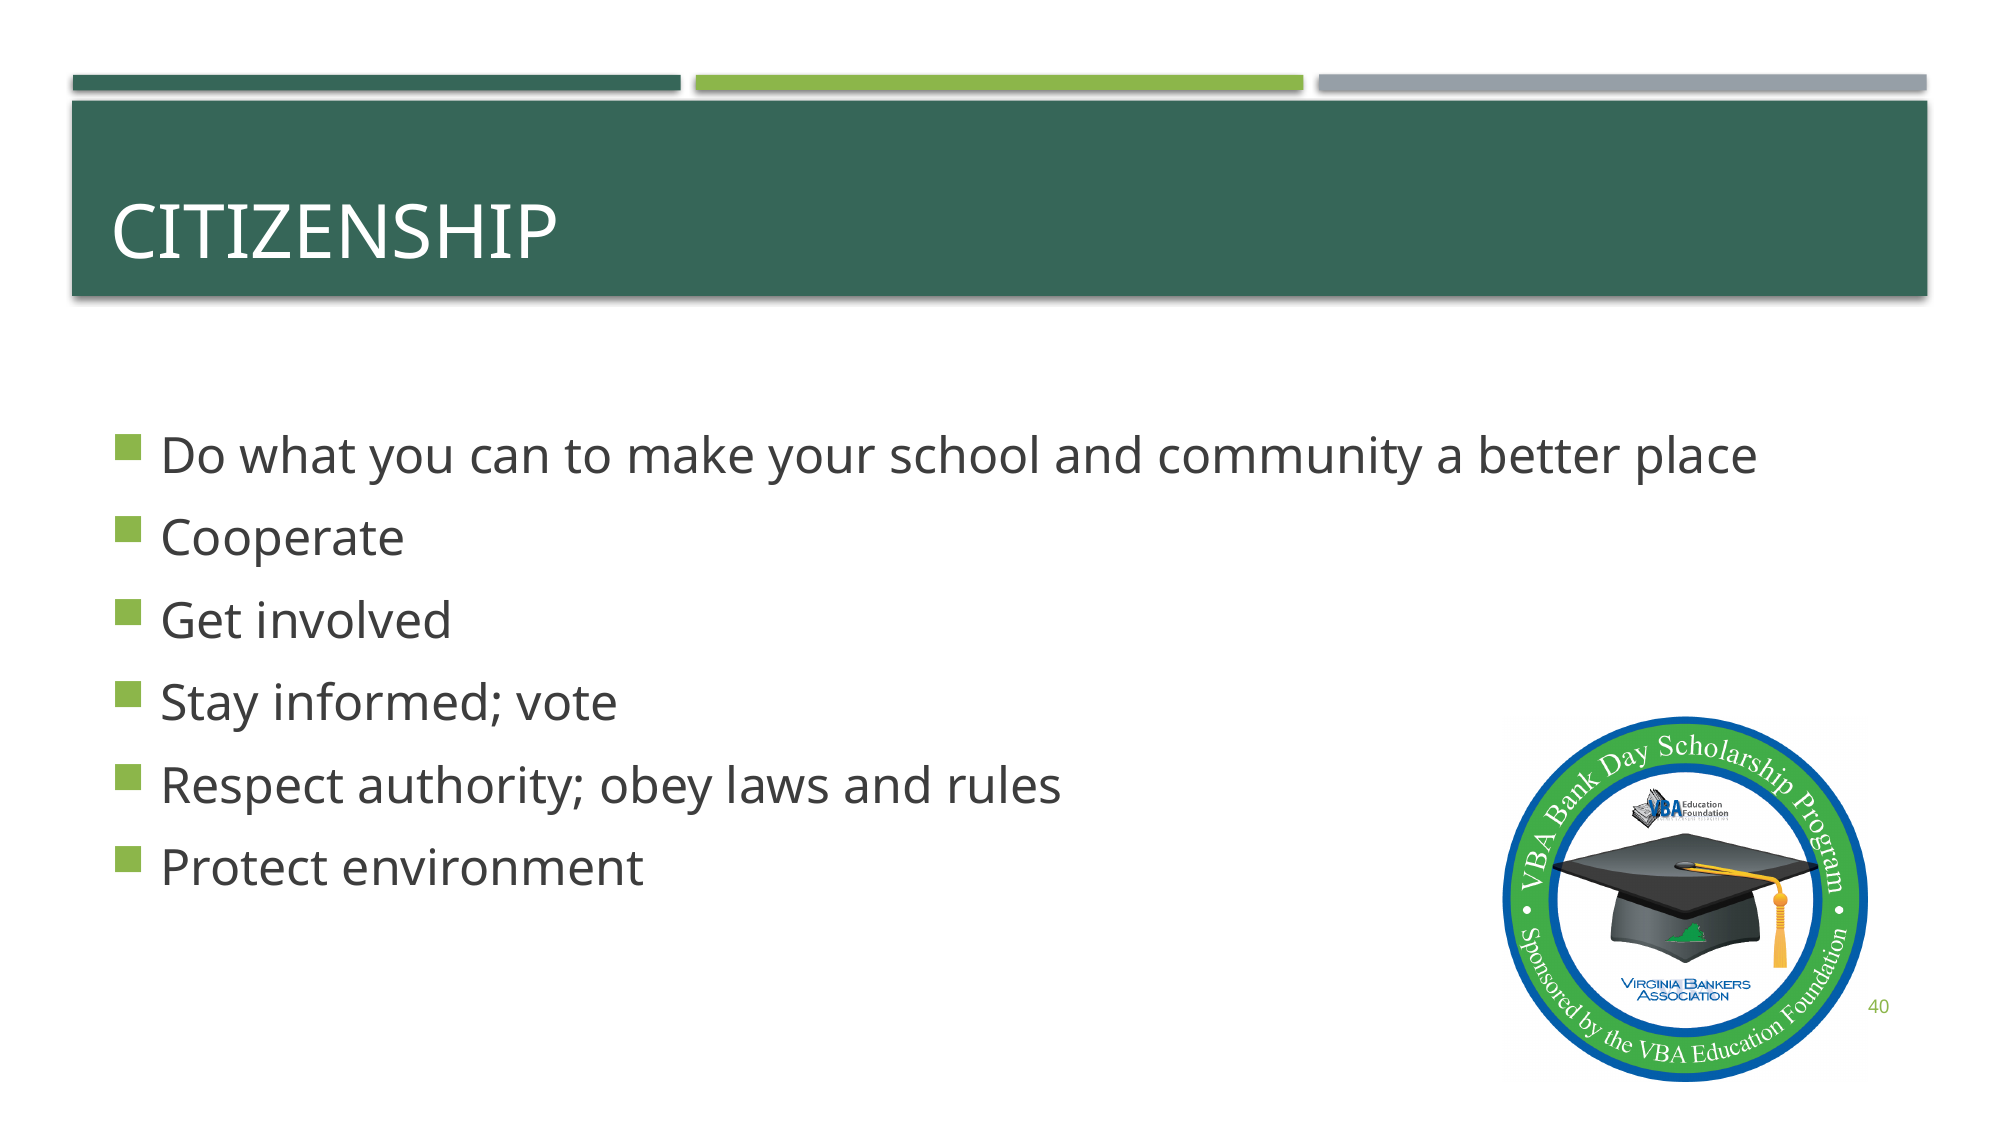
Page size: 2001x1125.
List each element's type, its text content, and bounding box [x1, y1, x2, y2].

picture [1501, 715, 1868, 1082]
list Do what you can to make your school and community a better place Cooperate Get involved Stay informed; vote Respect authority; obey laws and rules Protect environment [95, 357, 1905, 962]
slide_number 40 [1873, 977, 1905, 1037]
title Citizenship [95, 115, 1905, 282]
